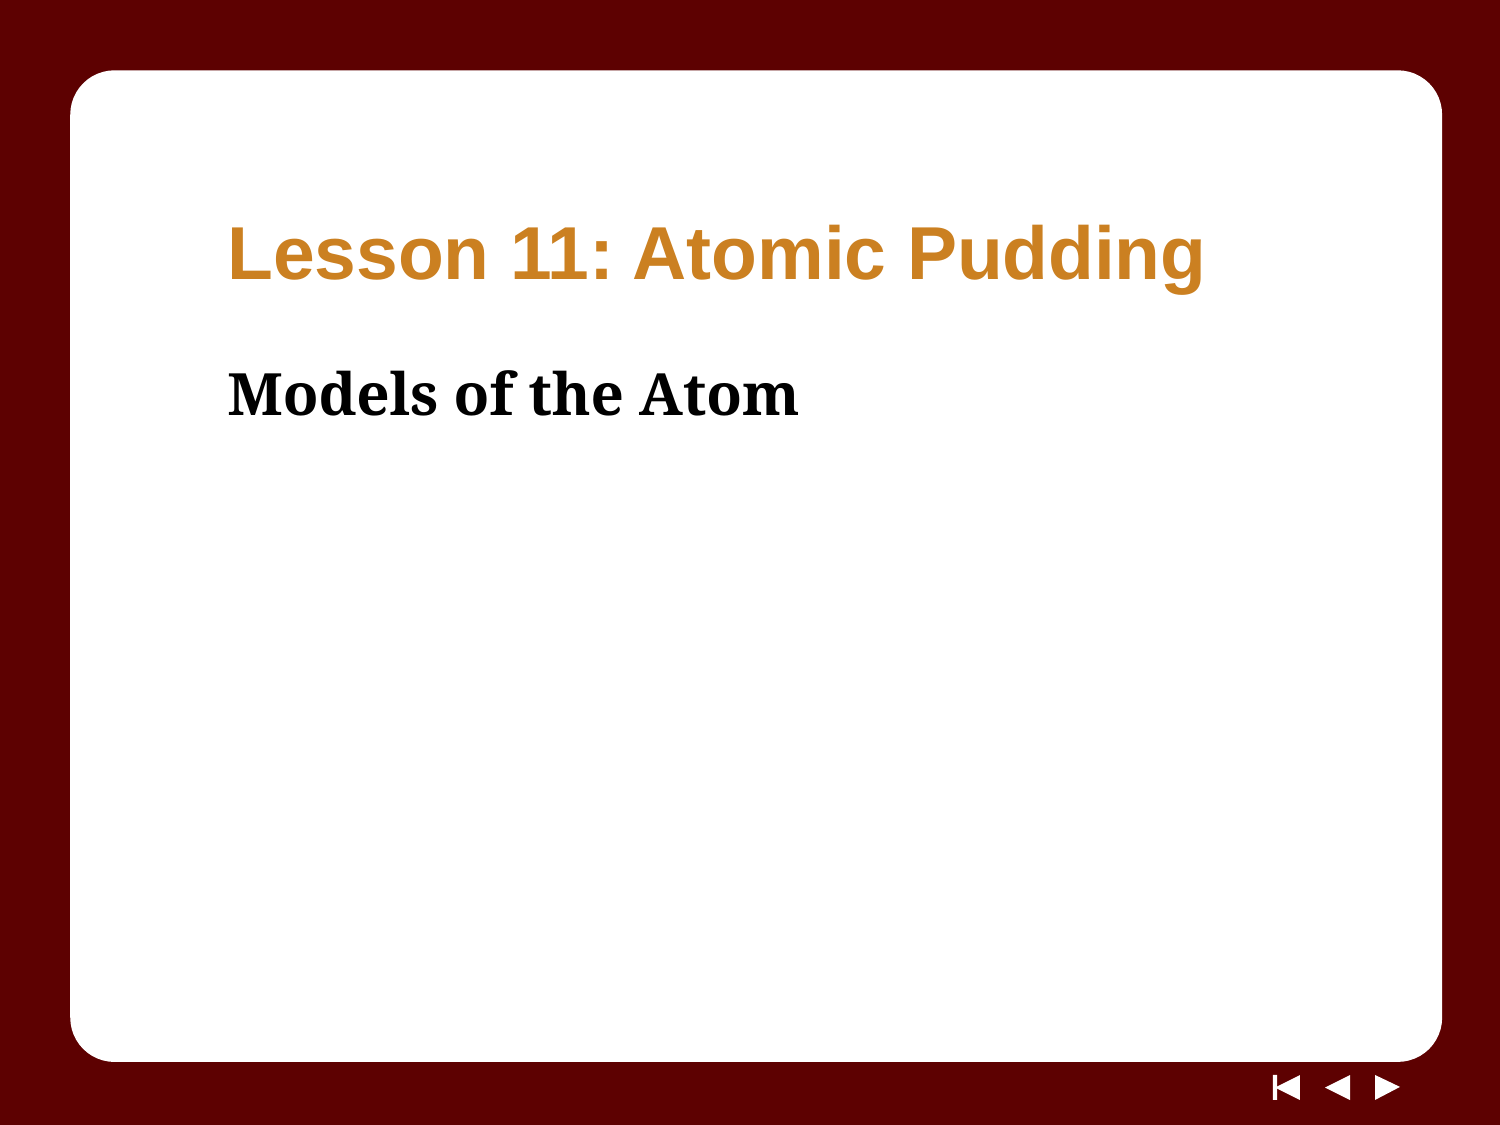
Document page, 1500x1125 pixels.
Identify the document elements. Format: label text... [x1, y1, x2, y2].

title Lesson 11: Atomic Pudding [212, 174, 1425, 325]
list Models of the Atom [212, 350, 1388, 988]
